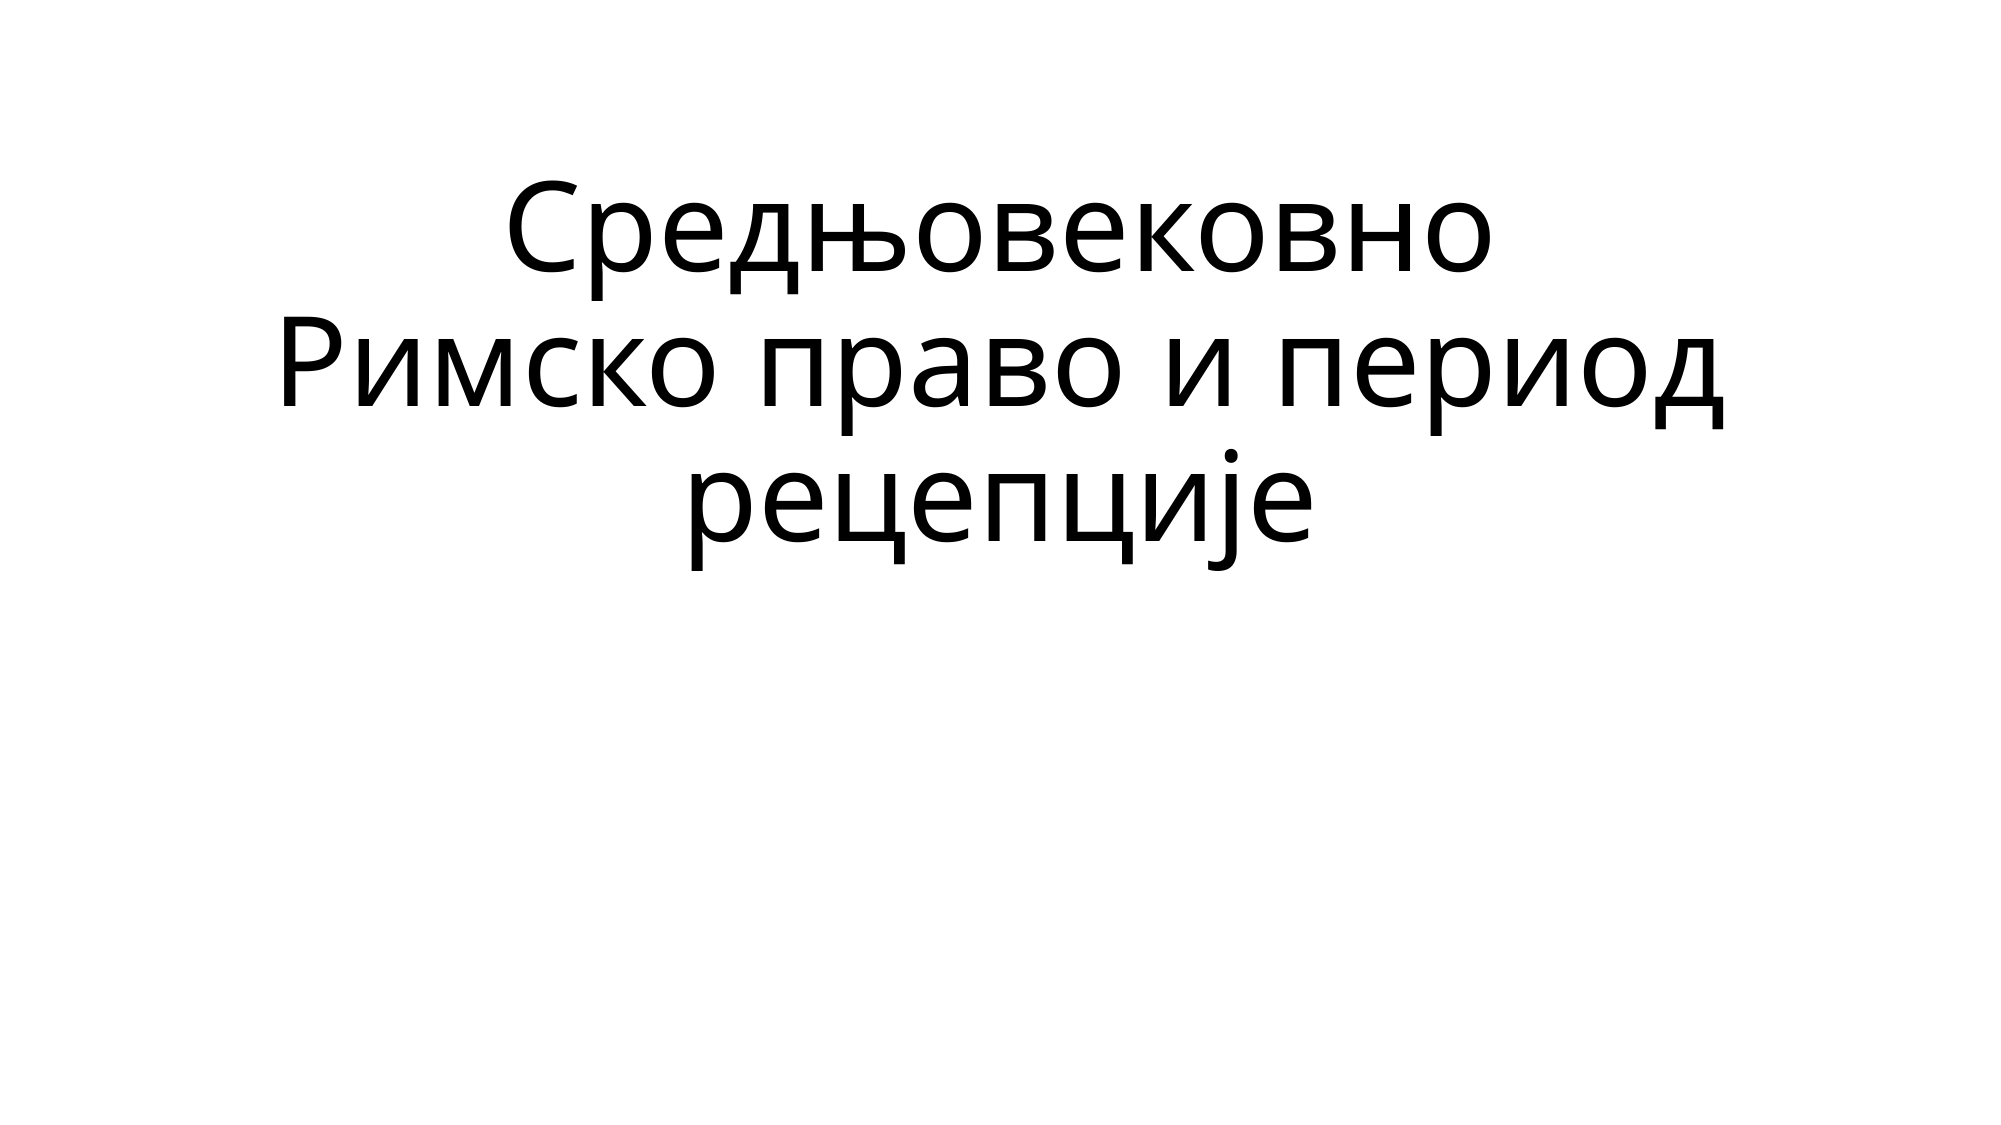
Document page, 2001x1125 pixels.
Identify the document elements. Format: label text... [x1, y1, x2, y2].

title Средњовековно Римско право и период рецепције [249, 184, 1750, 576]
